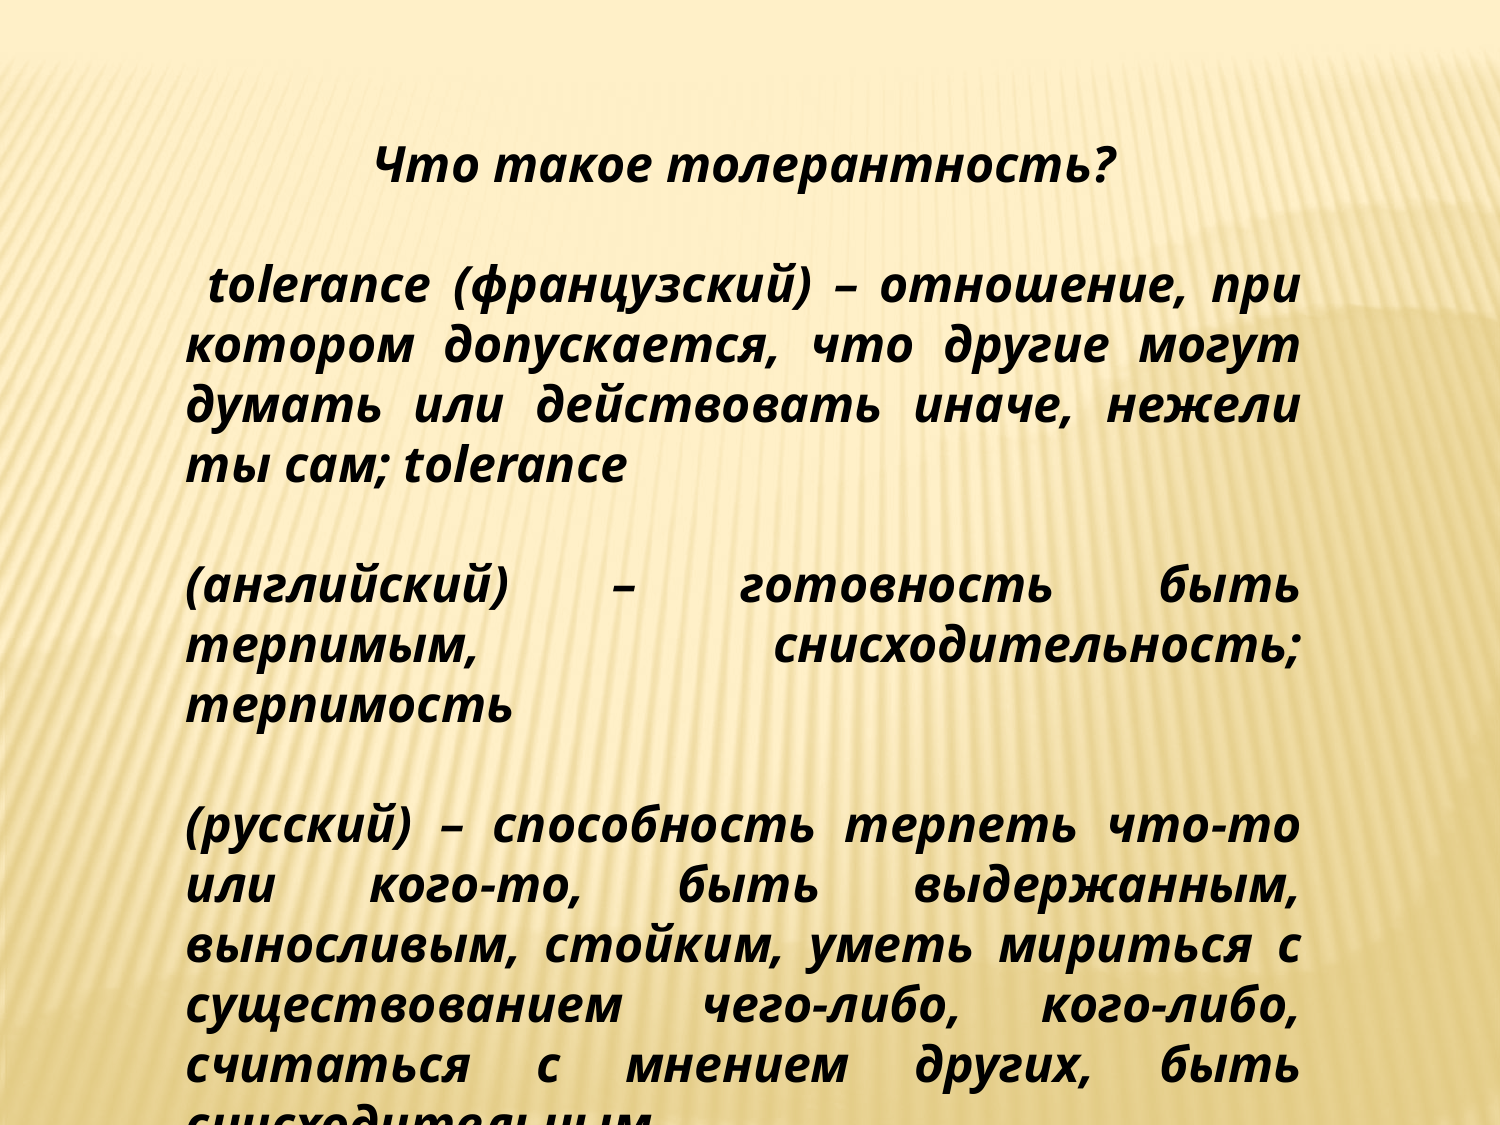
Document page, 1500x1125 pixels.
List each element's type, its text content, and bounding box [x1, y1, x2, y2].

text_box Что такое толерантность? tolerance (французский) – отношение, при котором допускается, что другие могут думать или действовать иначе, нежели ты сам; tolerance (английский) – готовность быть терпимым, снисходительность; терпимость (русский) – способность терпеть что-то или кого-то, быть выдержанным, выносливым, стойким, уметь мириться с существованием чего-либо, кого-либо, считаться с мнением других, быть снисходительным. [171, 125, 1317, 1125]
